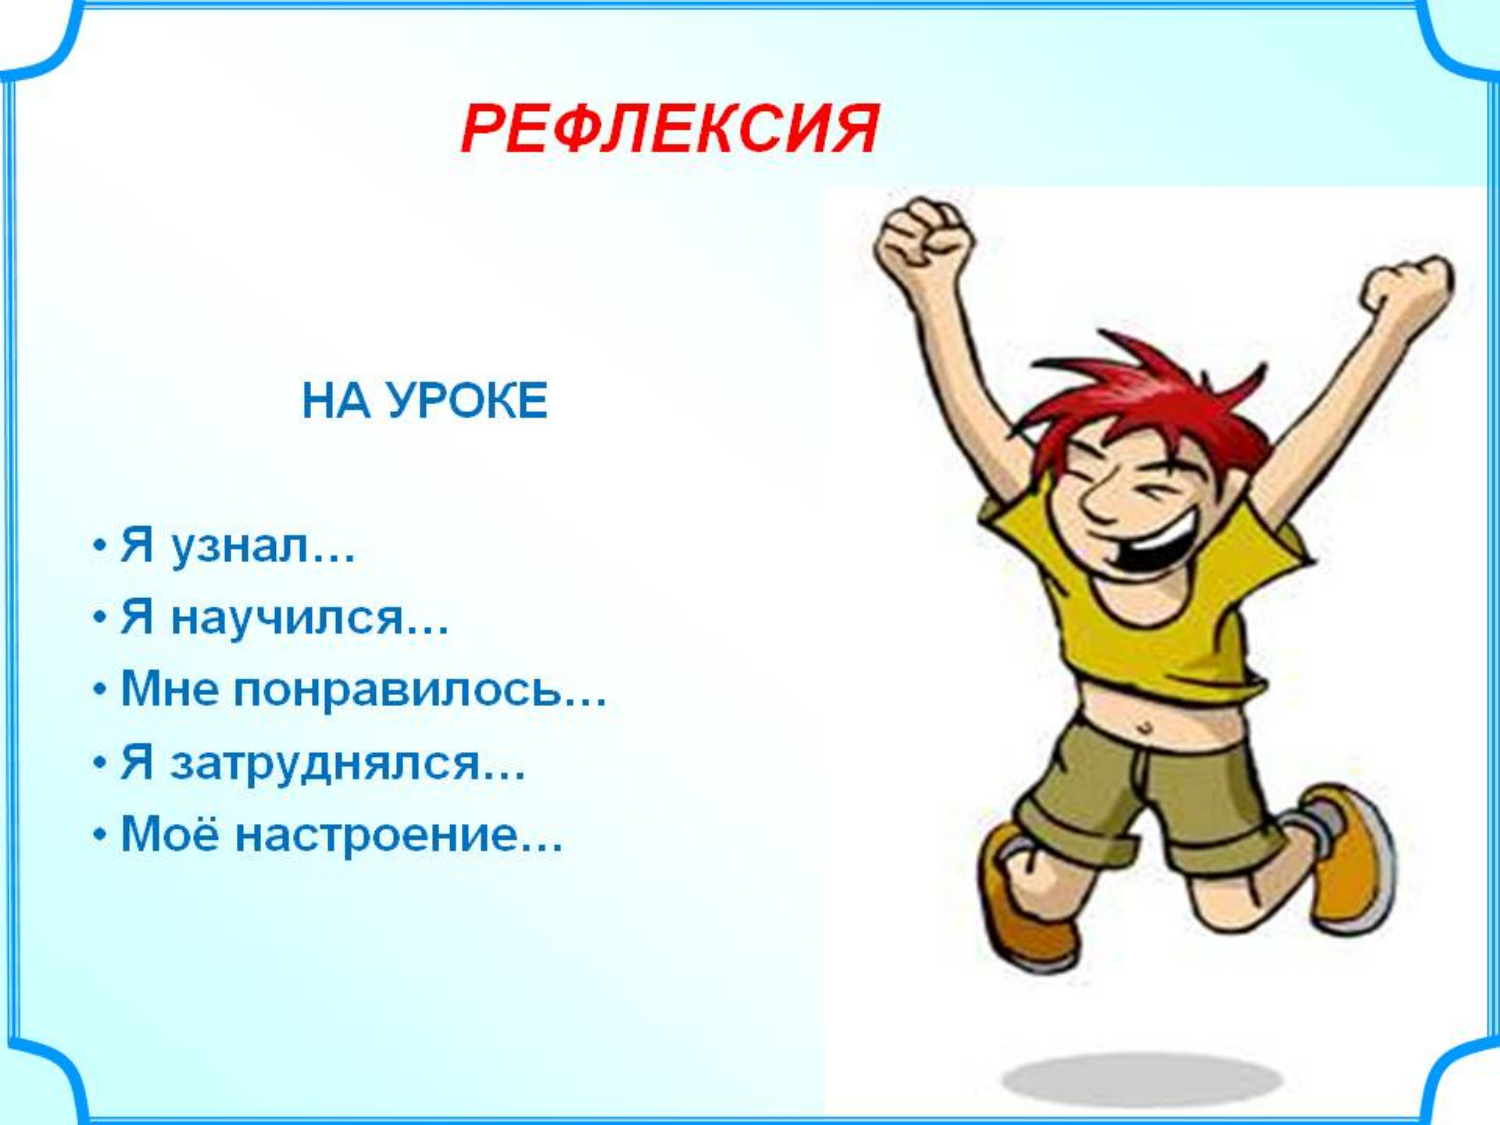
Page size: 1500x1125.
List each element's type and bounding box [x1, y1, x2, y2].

list [0, 0, 1500, 1125]
